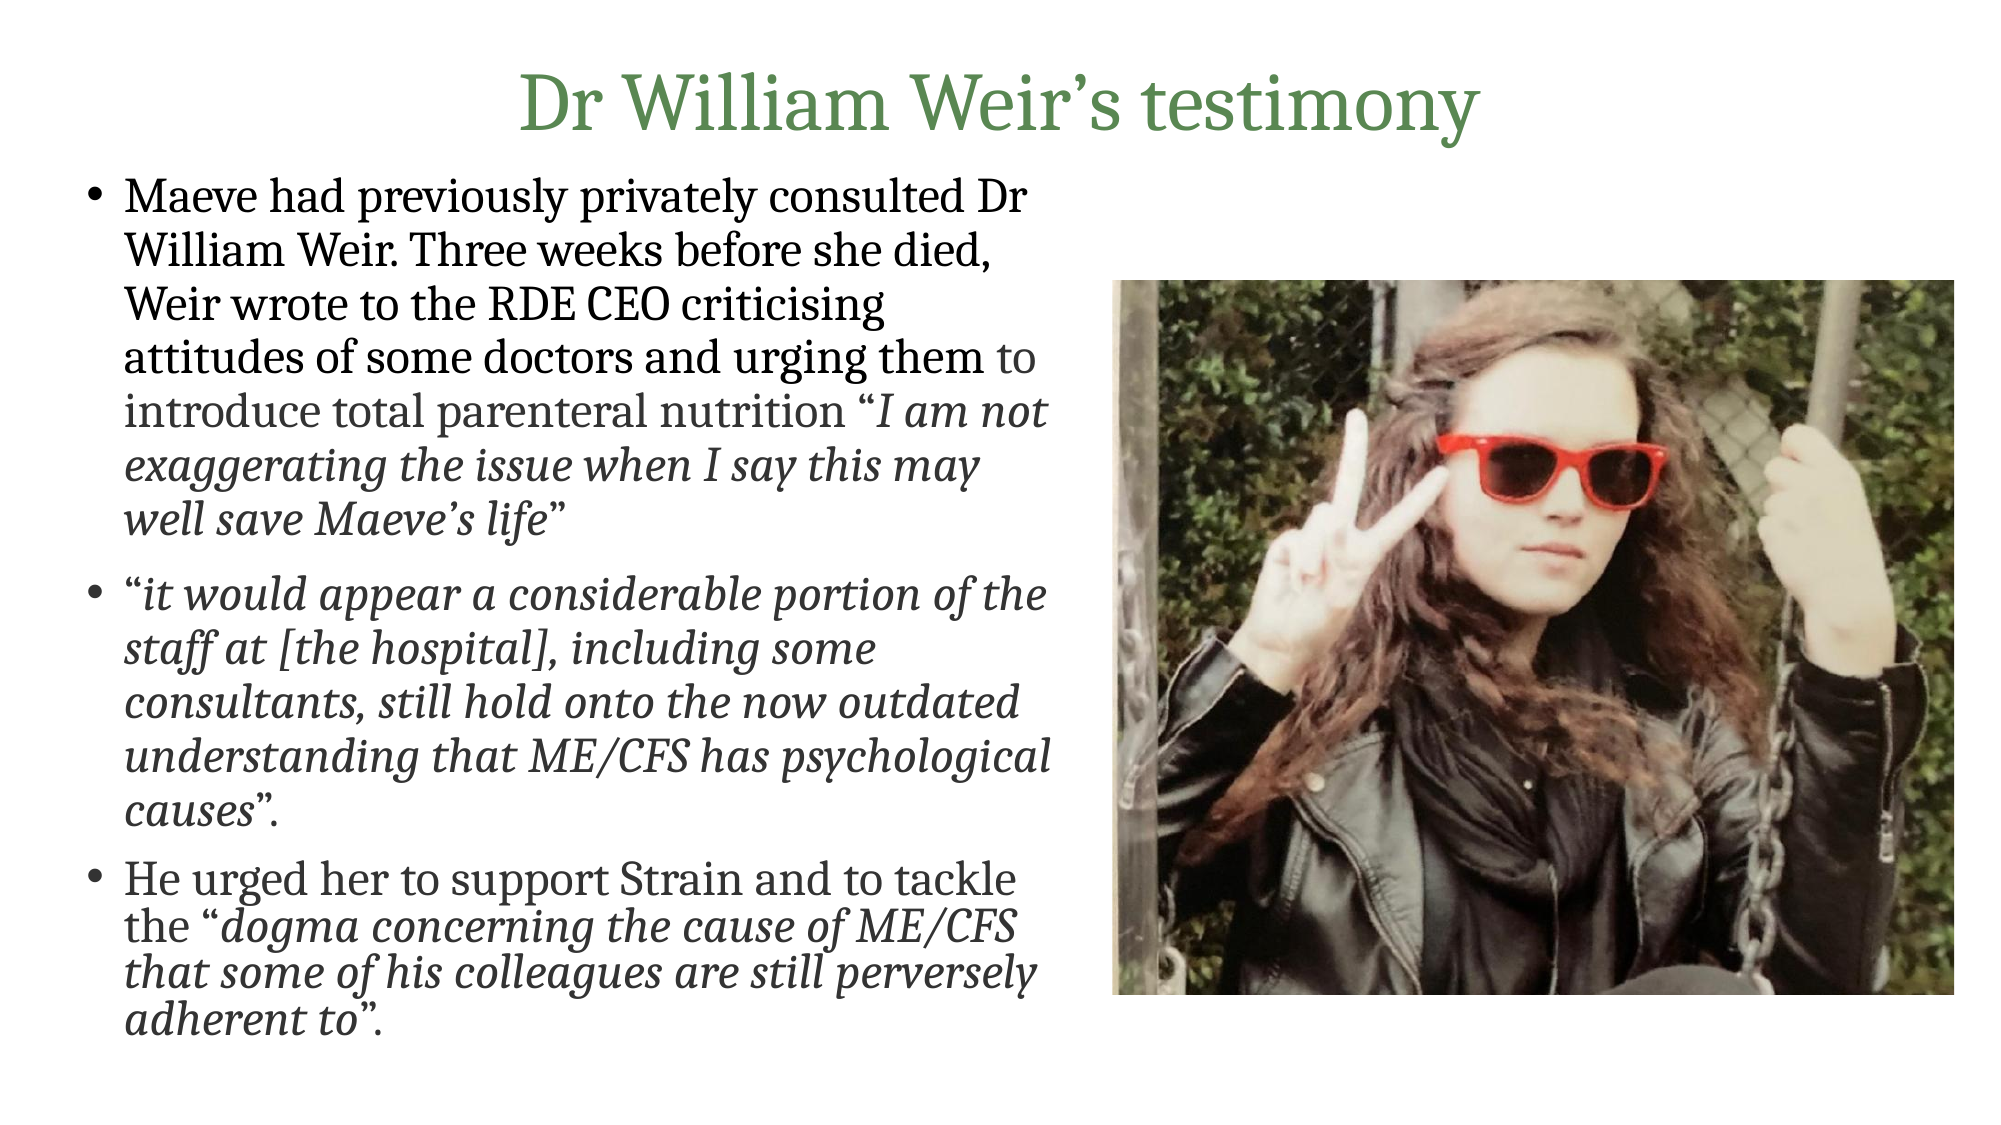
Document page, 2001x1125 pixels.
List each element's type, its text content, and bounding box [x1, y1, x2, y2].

list Maeve had previously privately consulted Dr William Weir. Three weeks before she died, Weir wrote to the RDE CEO criticising attitudes of some doctors and urging them to introduce total parenteral nutrition “I am not exaggerating the issue when I say this may well save Maeve’s life” “it would appear a considerable portion of the staff at [the hospital], including some consultants, still hold onto the now outdated understanding that ME/CFS has psychological causes”. He urged her to support Strain and to tackle the “dogma concerning the cause of ME/CFS that some of his colleagues are still perversely adherent to”. [71, 161, 1075, 1052]
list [1111, 280, 1955, 996]
title Dr William Weir’s testimony [137, 59, 1863, 147]
